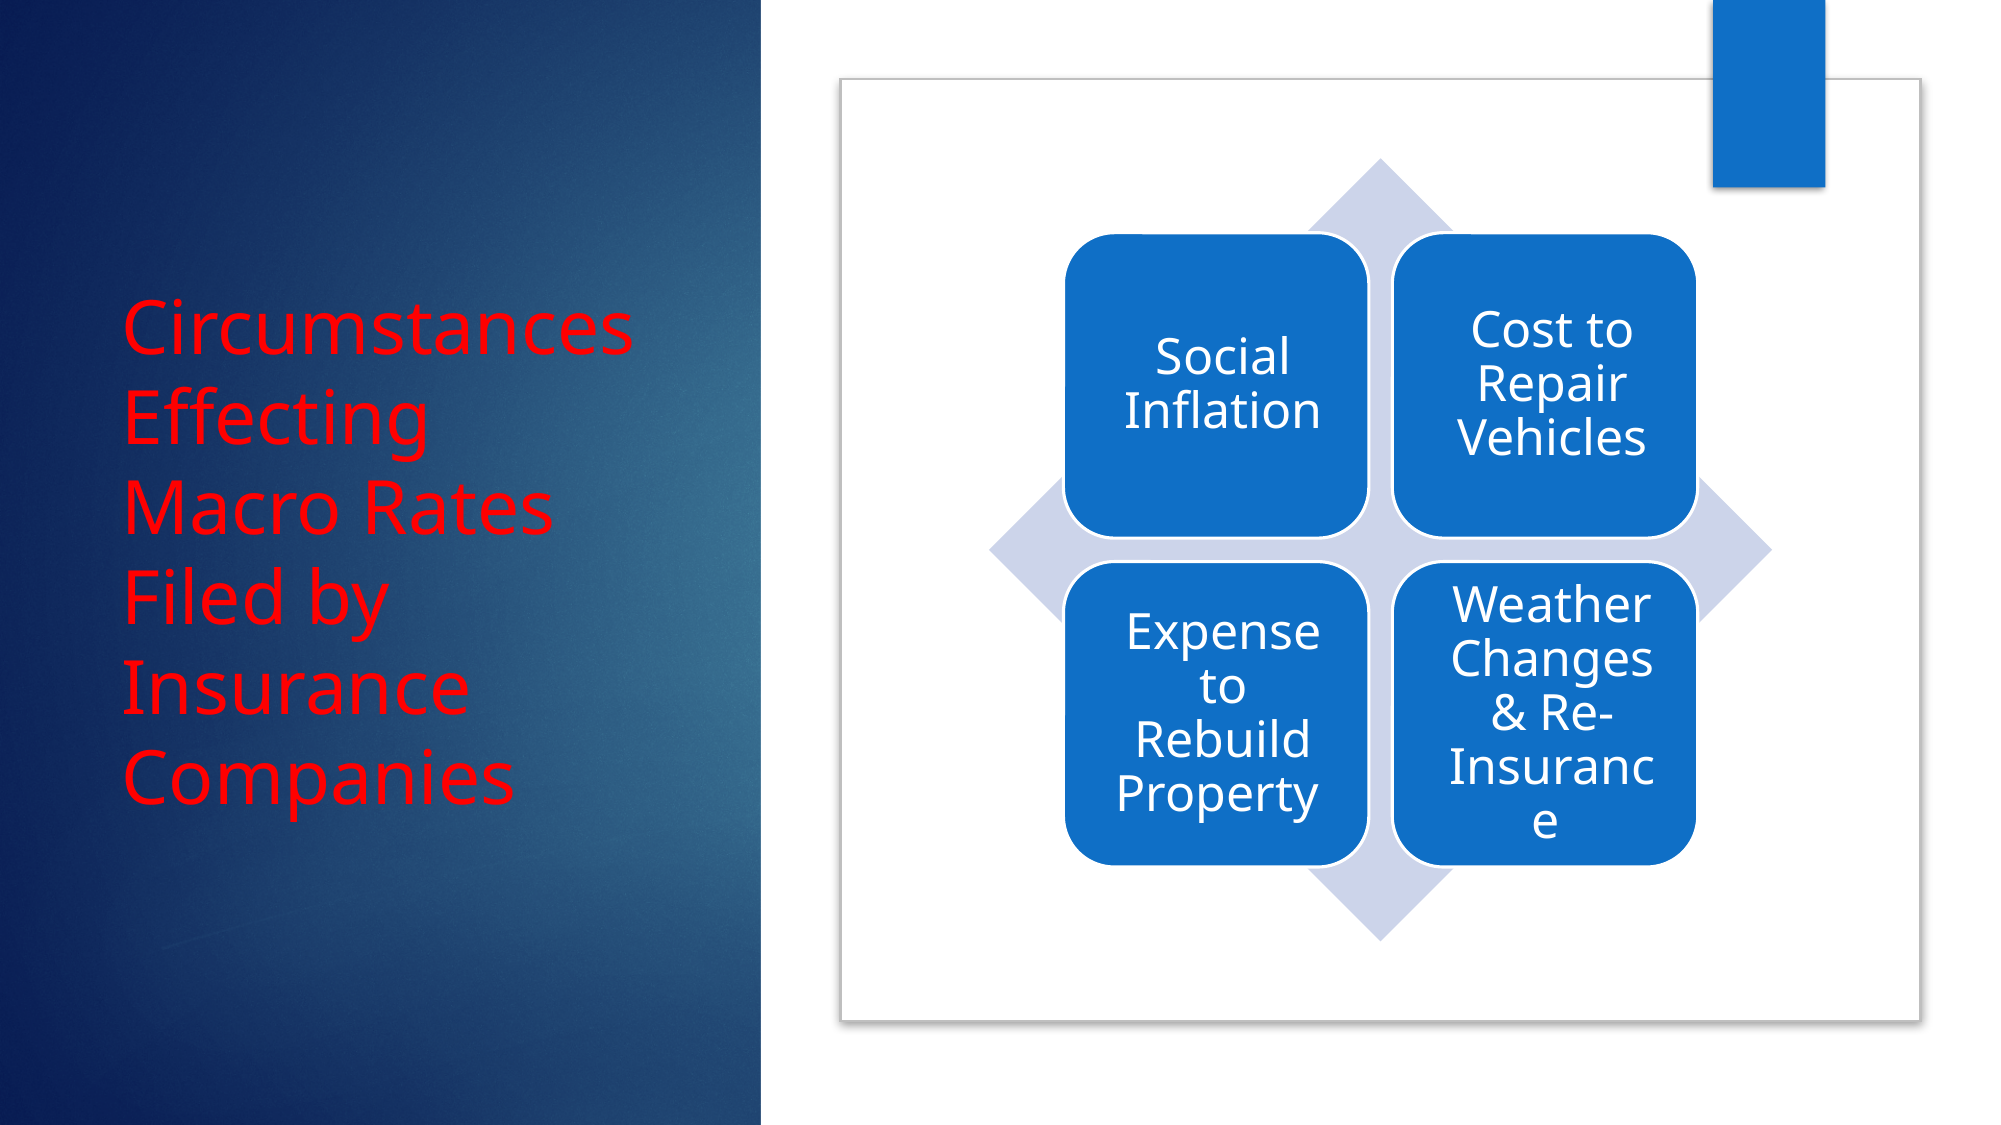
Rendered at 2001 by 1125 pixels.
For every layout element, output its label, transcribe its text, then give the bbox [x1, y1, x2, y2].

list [919, 158, 1842, 942]
text_box [759, 0, 2000, 1125]
text_box [1712, 0, 1826, 156]
title Circumstances Effecting Macro Rates Filed by Insurance Companies [106, 158, 682, 942]
text_box [0, 0, 759, 1125]
text_box [839, 78, 1922, 1022]
